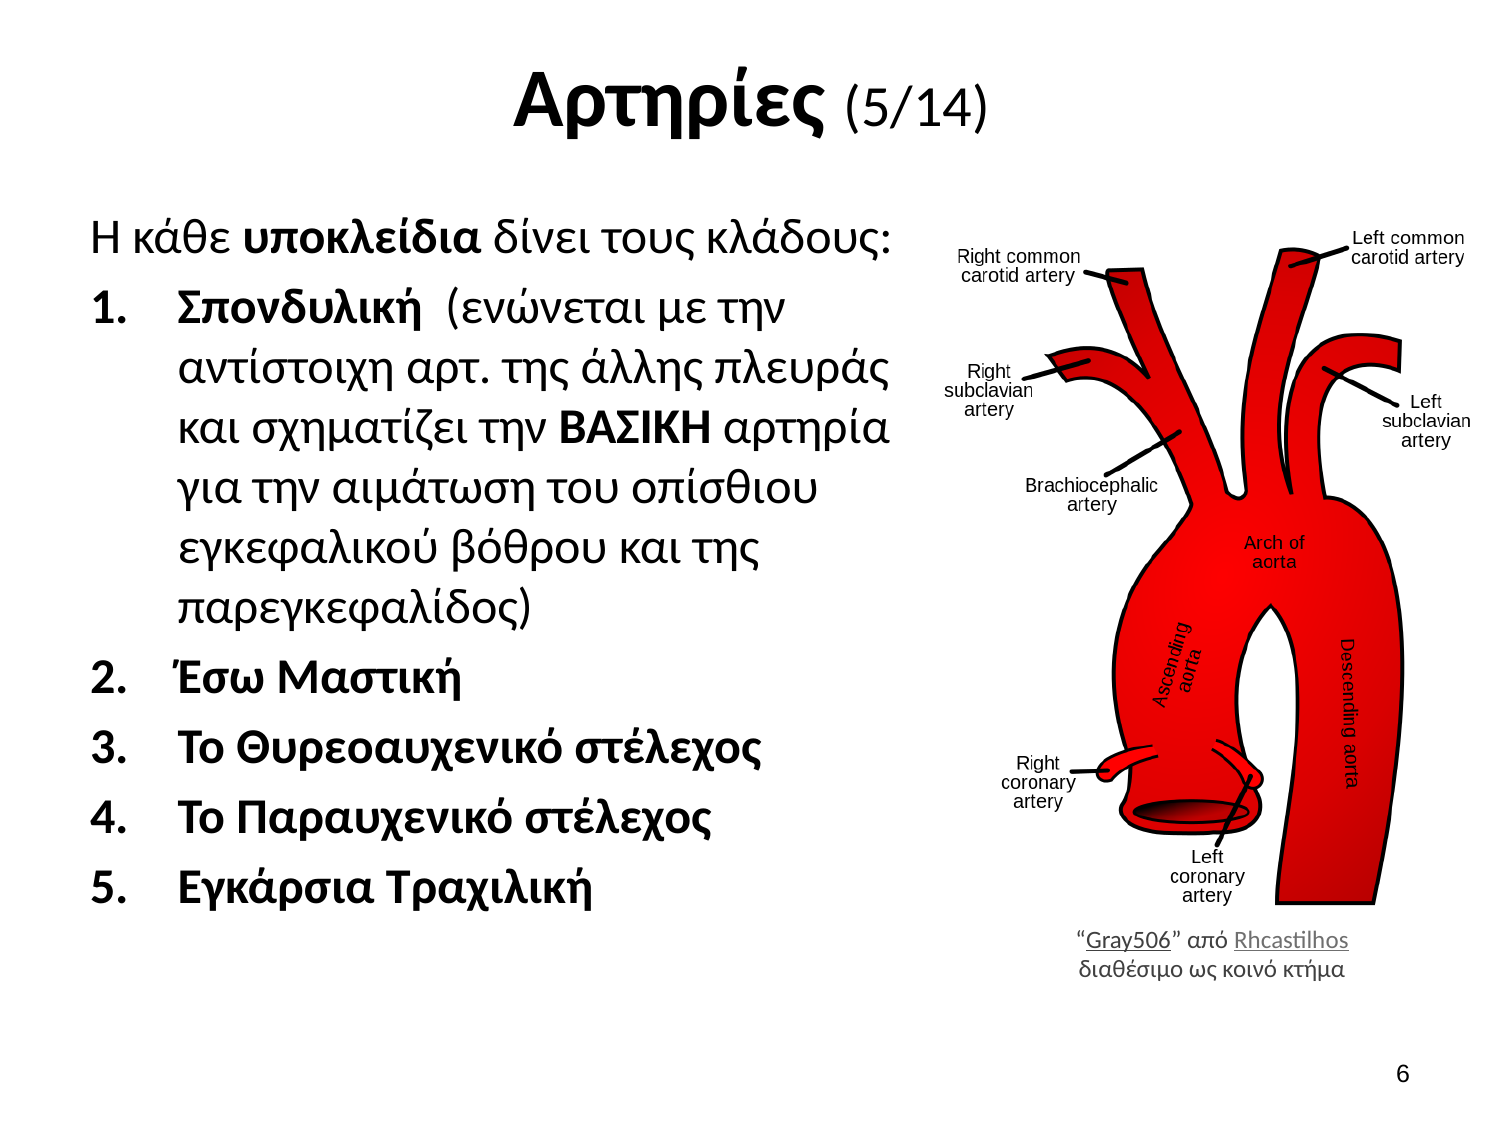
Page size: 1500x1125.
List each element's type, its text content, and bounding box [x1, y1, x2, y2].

slide_number 5 [1074, 1042, 1425, 1103]
text_box “Gray506” από Rhcastilhos διαθέσιμο ως κοινό κτήμα [1017, 938, 1407, 991]
picture [912, 219, 1488, 931]
title Αρτηρίες (5/14) [76, 19, 1427, 169]
list Η κάθε υποκλείδια δίνει τους κλάδους: Σπονδυλική (ενώνεται με την αντίστοιχη αρτ. της άλλης πλευράς και σχηματίζει την ΒΑΣΙΚΗ αρτηρία για την αιμάτωση του οπίσθιου εγκεφαλικού βόθρου και της παρεγκεφαλίδος) Έσω Μαστική Το Θυρεοαυχενικό στέλεχος Το Παραυχενικό στέλεχος Εγκάρσια Τραχιλική [75, 196, 939, 1024]
